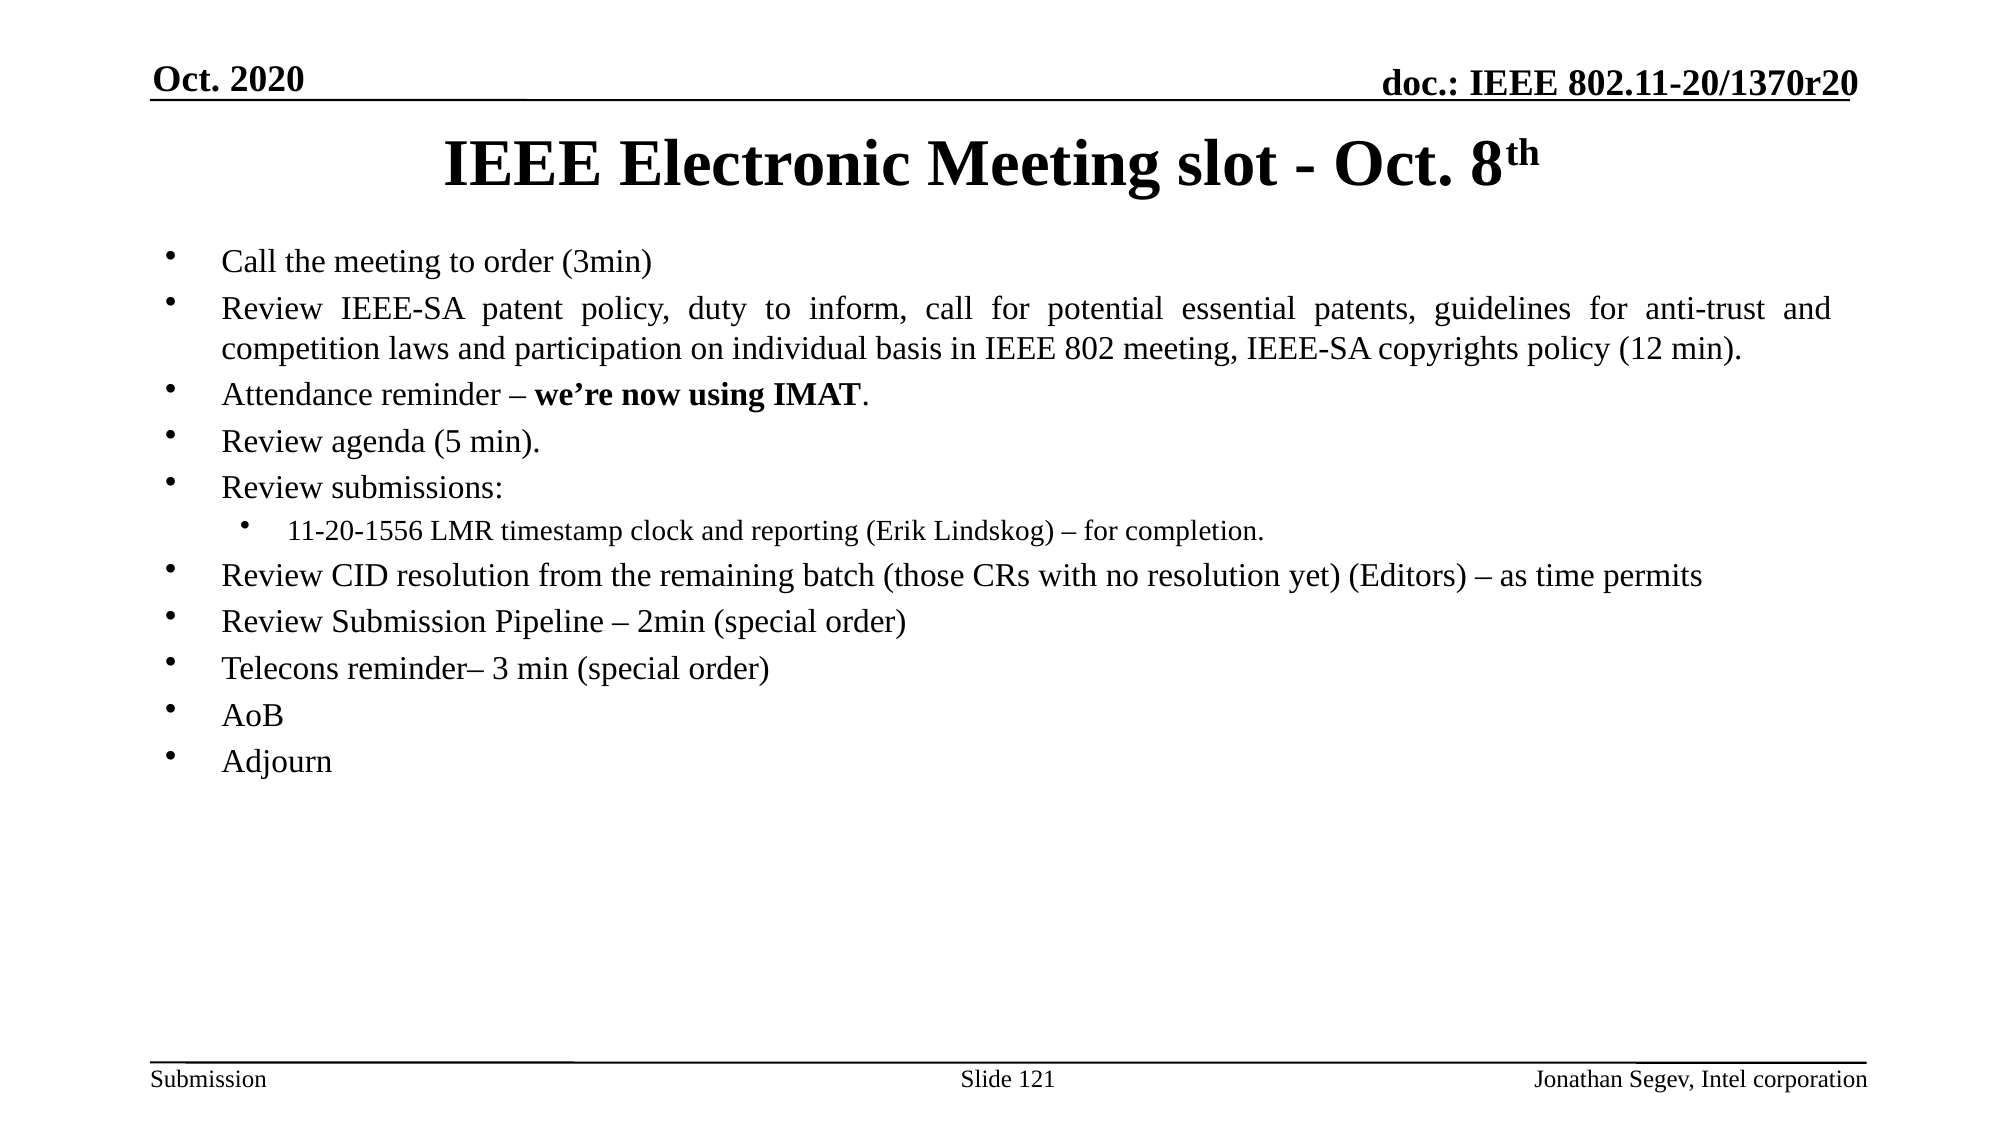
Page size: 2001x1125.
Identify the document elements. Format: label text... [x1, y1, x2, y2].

list Call the meeting to order (3min) Review IEEE-SA patent policy, duty to inform, call for potential essential patents, guidelines for anti-trust and competition laws and participation on individual basis in IEEE 802 meeting, IEEE-SA copyrights policy (12 min). Attendance reminder – we’re now using IMAT. Review agenda (5 min). Review submissions: 11-20-1556 LMR timestamp clock and reporting (Erik Lindskog) – for completion. Review CID resolution from the remaining batch (those CRs with no resolution yet) (Editors) – as time permits Review Submission Pipeline – 2min (special order) Telecons reminder– 3 min (special order) AoB Adjourn [149, 231, 1850, 1000]
slide_number Slide 121 [950, 1061, 1067, 1123]
footer Jonathan Segev, Intel corporation [1171, 1061, 1869, 1093]
title IEEE Electronic Meeting slot - Oct. 8th [149, 112, 1850, 205]
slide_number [152, 54, 563, 100]
